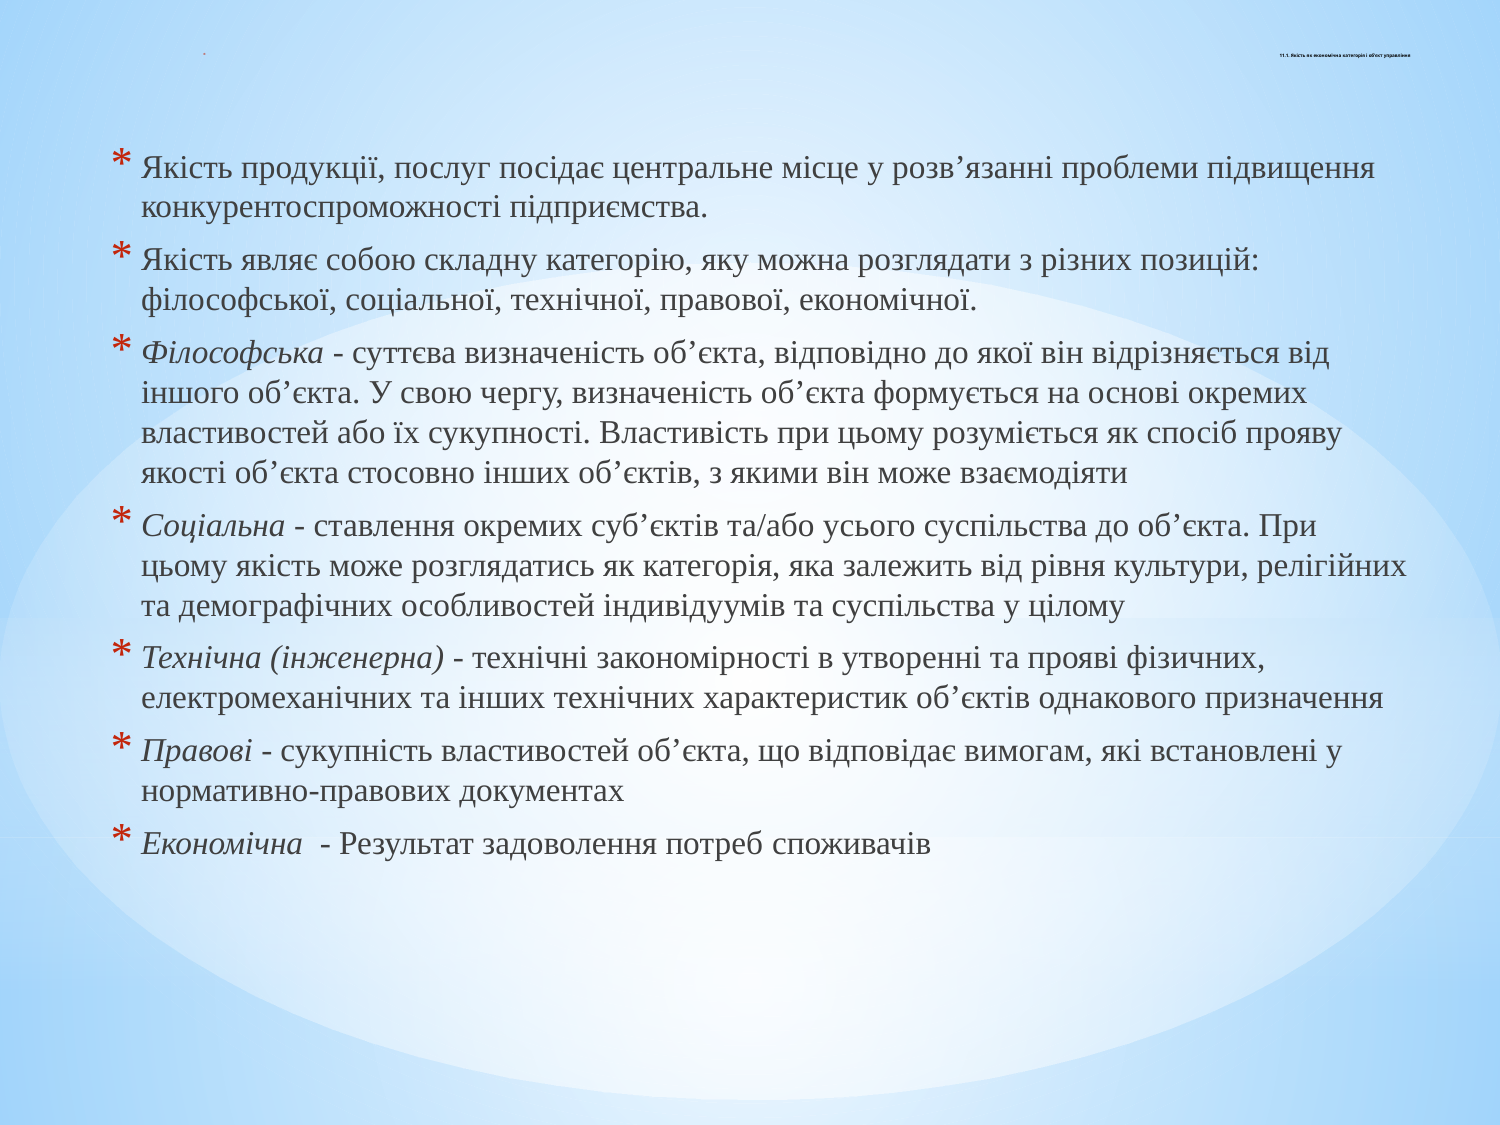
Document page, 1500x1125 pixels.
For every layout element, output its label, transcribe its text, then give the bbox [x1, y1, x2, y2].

list Якість продукції, послуг посідає центральне місце у розв’язанні проблеми підвищення конкурентоспроможності підприємства. Якість являє собою складну категорію, яку можна розглядати з різних позицій: філософської, соціальної, технічної, правової, економічної. Філософська - суттєва визначеність об’єкта, відповідно до якої він відрізняється від іншого об’єкта. У свою чергу, визначеність об’єкта формується на основі окремих властивостей або їх сукупності. Властивість при цьому розуміється як спосіб прояву якості об’єкта стосовно інших об’єктів, з якими він може взаємодіяти Соціальна - ставлення окремих суб’єктів та/або усього суспільства до об’єкта. При цьому якість може розглядатись як категорія, яка залежить від рівня культури, релігійних та демографічних особливостей індивідуумів та суспільства у цілому Технічна (інженерна) - технічні закономірності в утворенні та прояві фізичних, електромеханічних та інших технічних характеристик об’єктів однакового призначення Правові - сукупність властивостей об’єкта, що відповідає вимогам, які встановлені у нормативно-правових документах Економічна - Результат задоволення потреб споживачів [88, 137, 1425, 1005]
title 11.1. Якість як економічна категорія і об’єкт управління [75, 45, 1425, 114]
